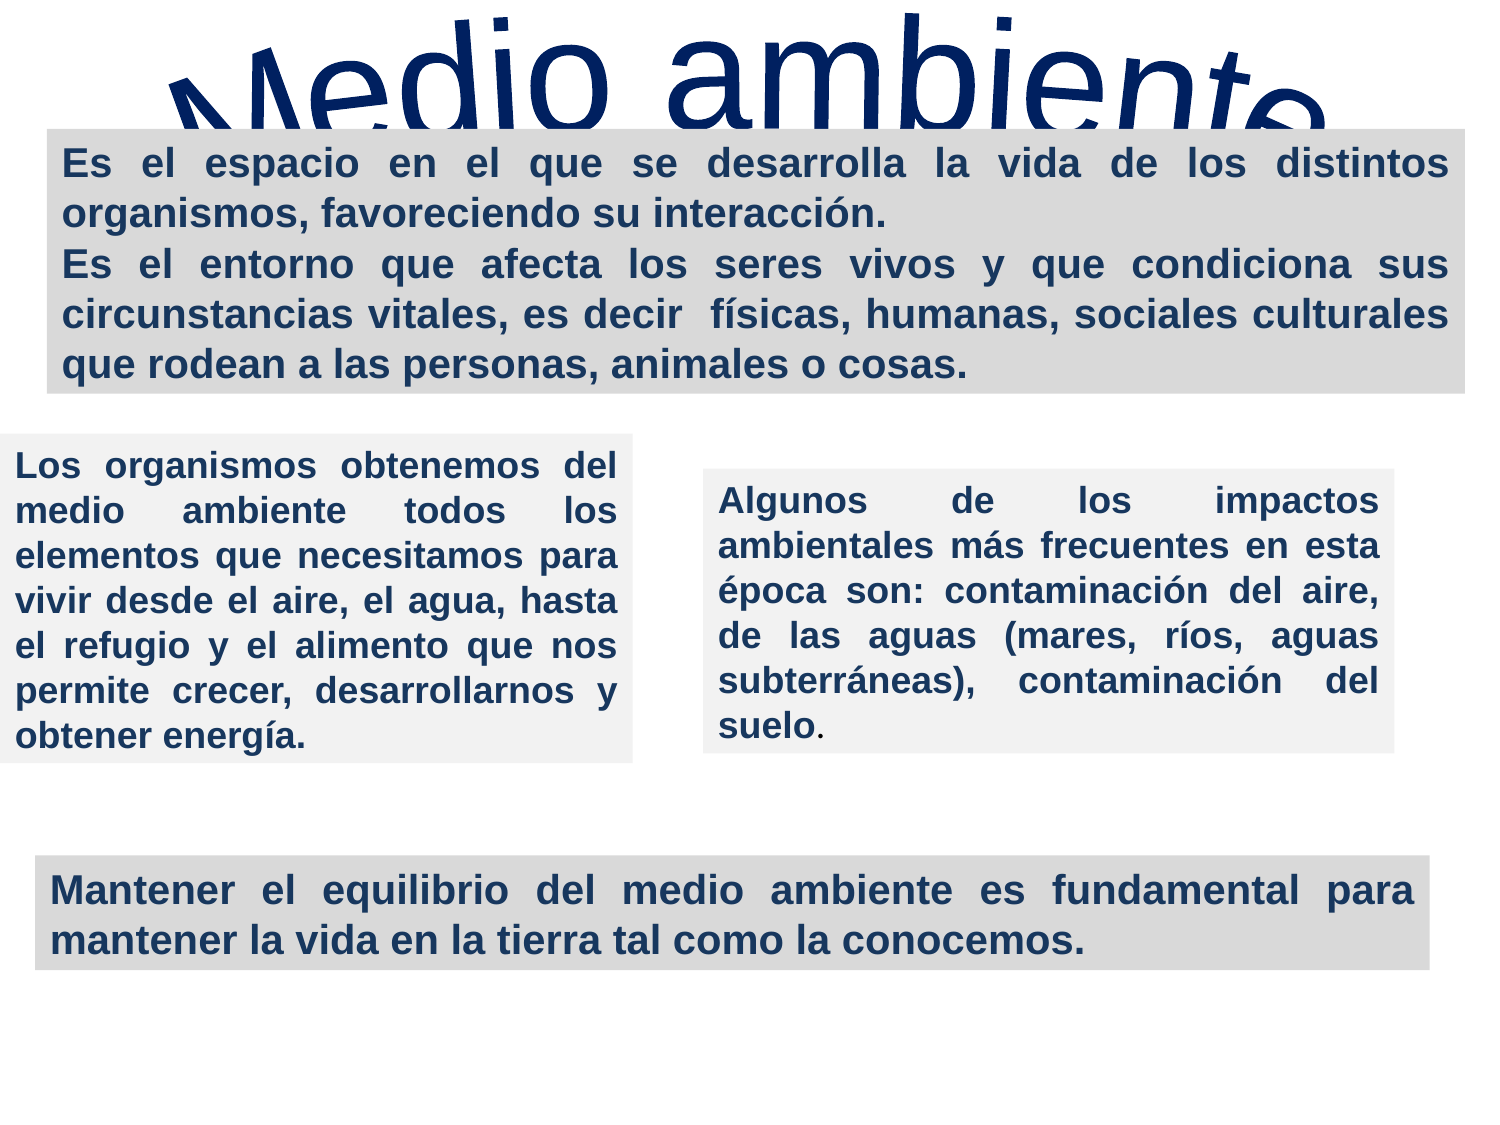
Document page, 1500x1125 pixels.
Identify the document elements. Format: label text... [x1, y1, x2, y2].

text_box Es el espacio en el que se desarrolla la vida de los distintos organismos, favoreciendo su interacción. Es el entorno que afecta los seres vivos y que condiciona sus circunstancias vitales, es decir físicas, humanas, sociales culturales que rodean a las personas, animales o cosas. [46, 128, 1465, 394]
text_box Mantener el equilibrio del medio ambiente es fundamental para mantener la vida en la tierra tal como la conocemos. [35, 855, 1430, 971]
text_box Los organismos obtenemos del medio ambiente todos los elementos que necesitamos para vivir desde el aire, el agua, hasta el refugio y el alimento que nos permite crecer, desarrollarnos y obtener energía. [0, 433, 633, 764]
text_box Algunos de los impactos ambientales más frecuentes en esta época son: contaminación del aire, de las aguas (mares, ríos, aguas subterráneas), contaminación del suelo. [703, 468, 1395, 754]
